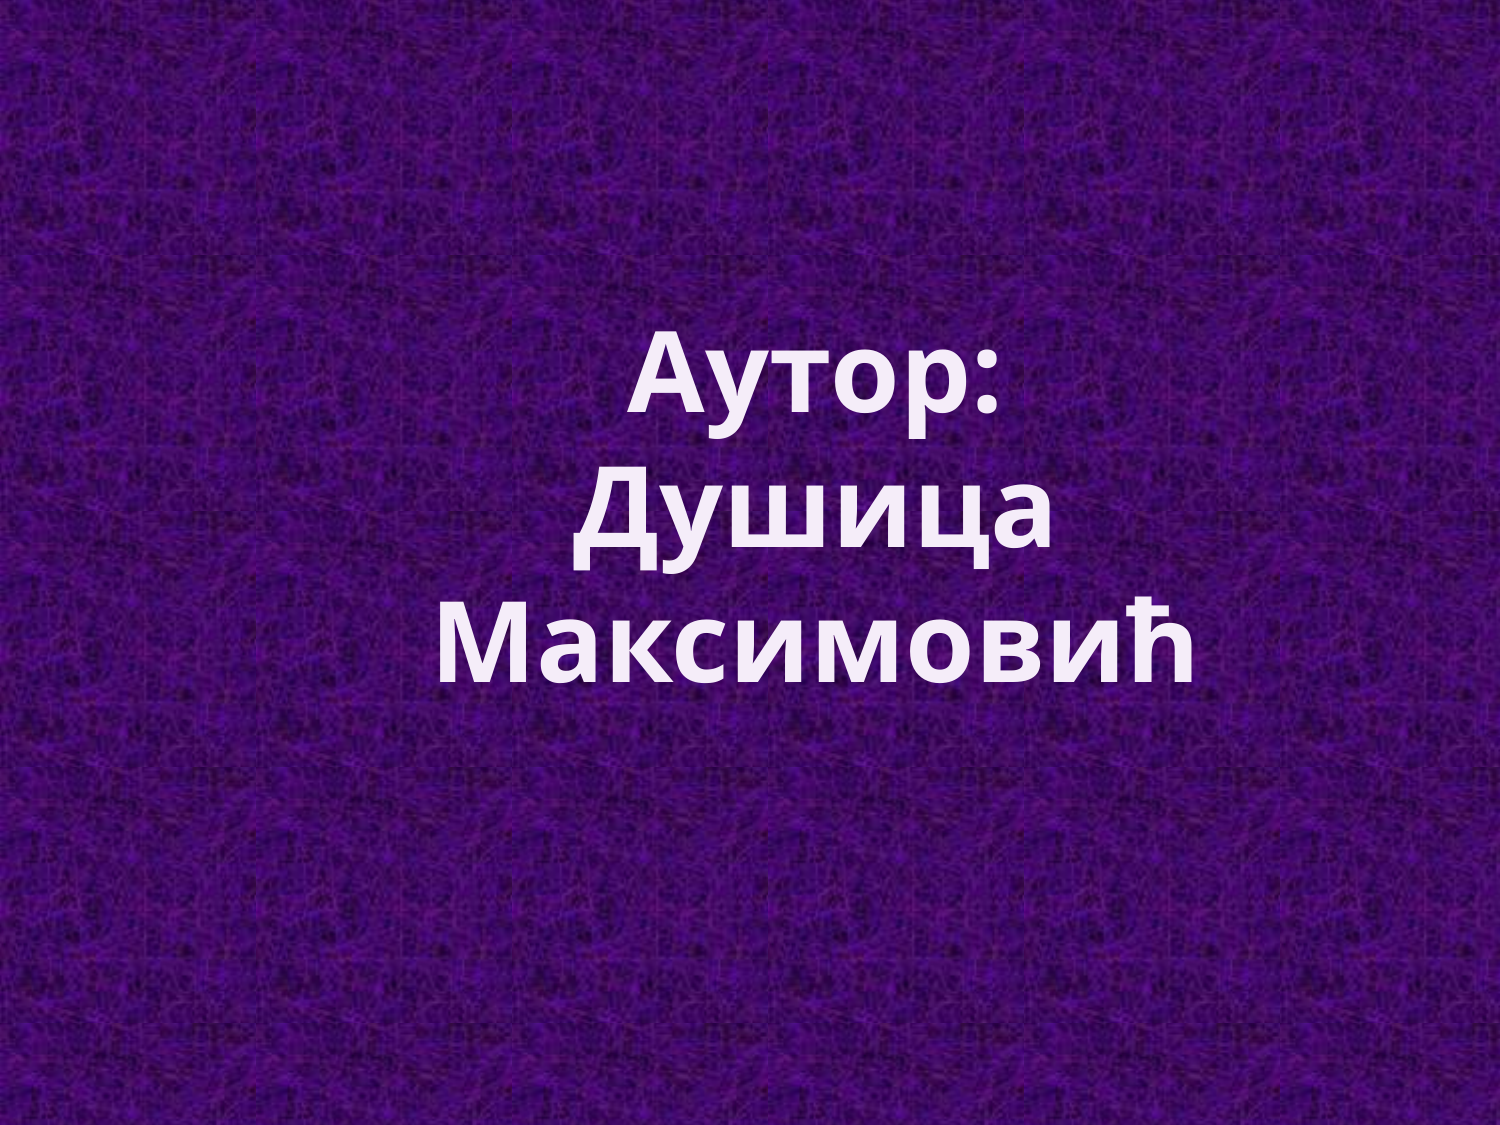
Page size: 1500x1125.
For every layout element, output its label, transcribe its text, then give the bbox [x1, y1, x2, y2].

picture [0, 0, 1500, 1125]
text_box Аутор: Душица Максимовић [295, 292, 1336, 713]
